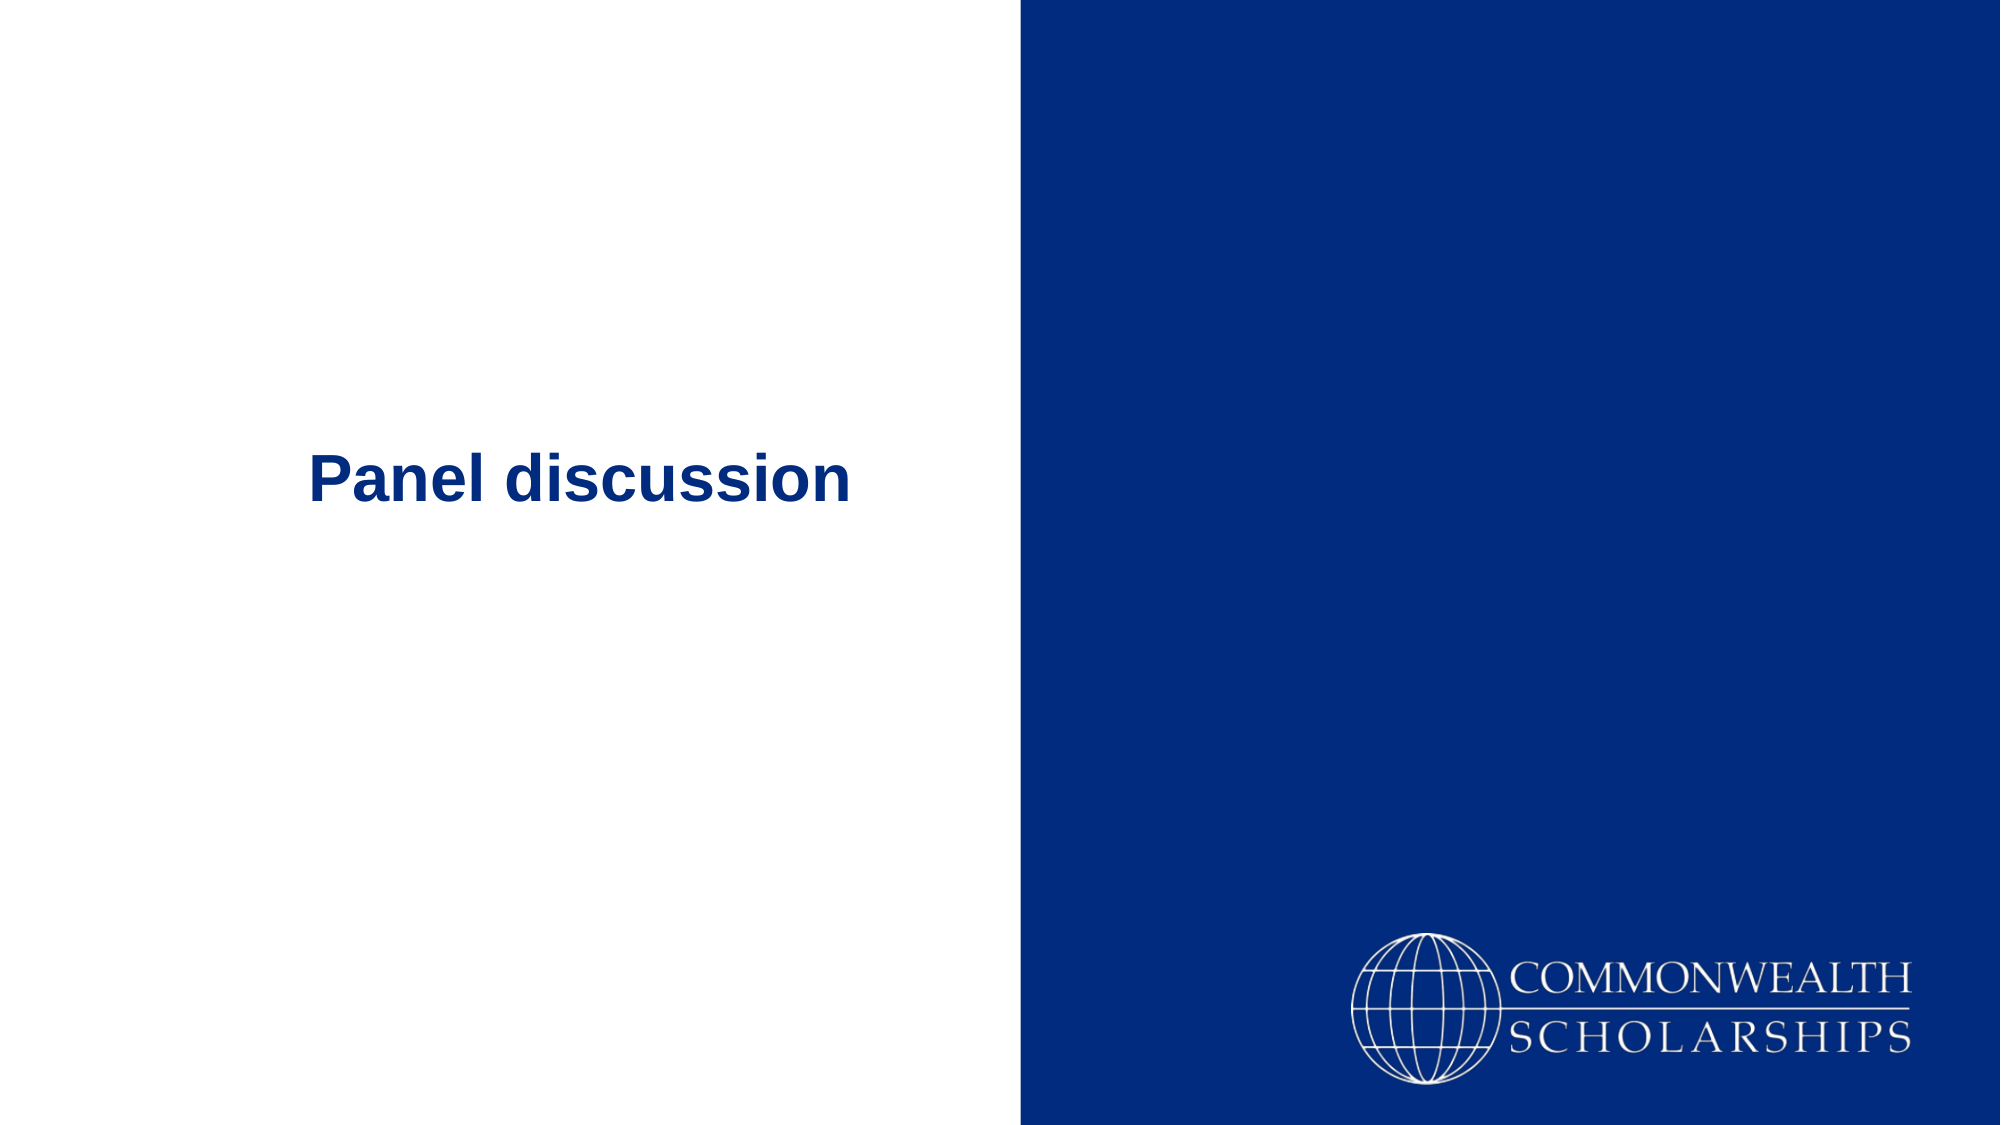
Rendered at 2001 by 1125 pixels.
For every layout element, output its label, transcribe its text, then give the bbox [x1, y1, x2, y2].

picture [1351, 933, 1913, 1085]
text_box [0, 0, 1021, 1125]
text_box Panel discussion [293, 427, 1187, 583]
